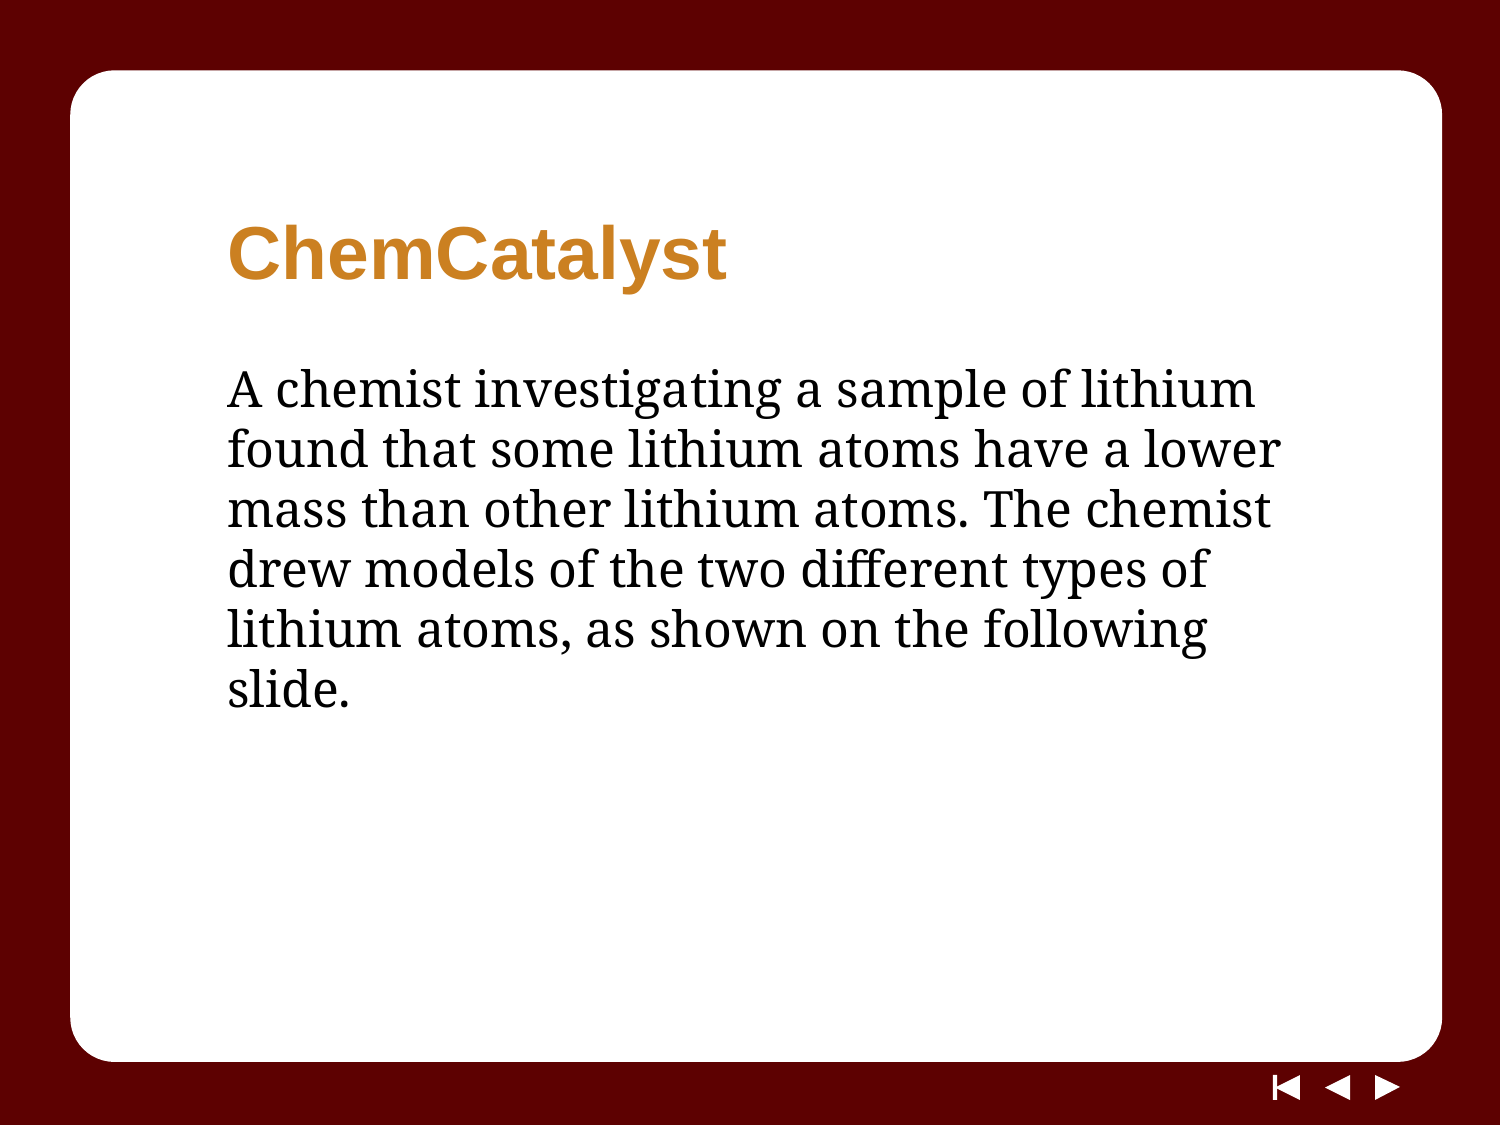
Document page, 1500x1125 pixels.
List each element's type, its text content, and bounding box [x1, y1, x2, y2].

list A chemist investigating a sample of lithium found that some lithium atoms have a lower mass than other lithium atoms. The chemist drew models of the two different types of lithium atoms, as shown on the following slide. [212, 350, 1350, 988]
title ChemCatalyst [212, 174, 1425, 325]
